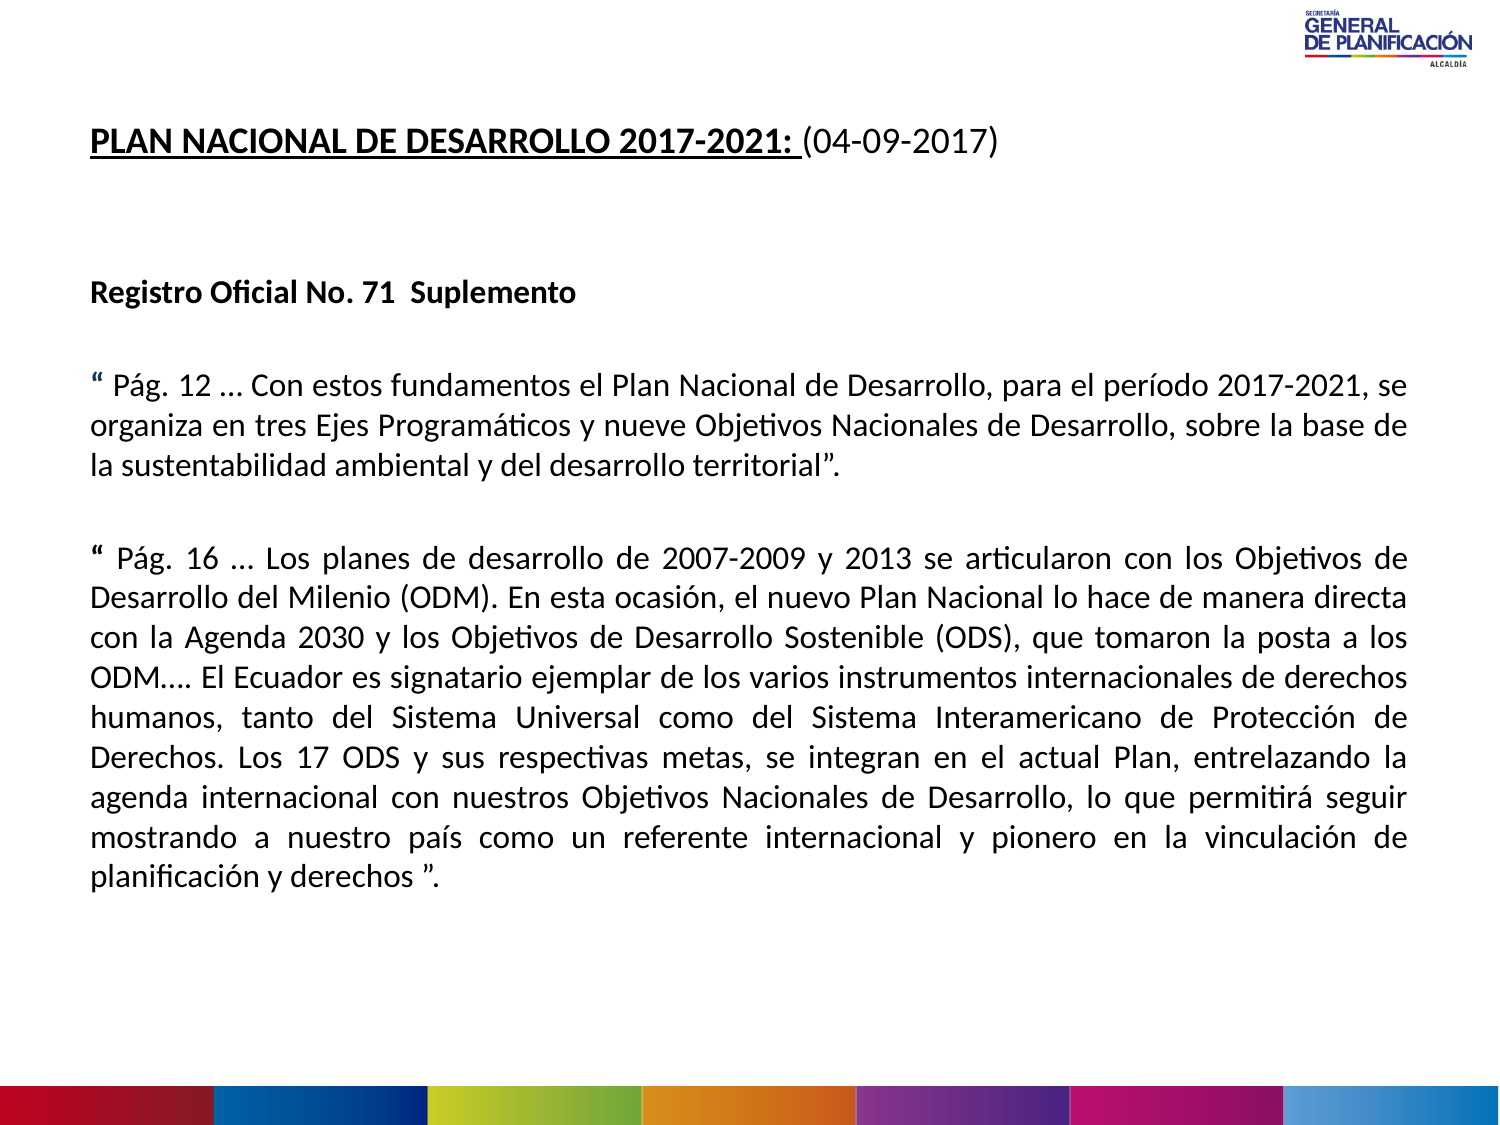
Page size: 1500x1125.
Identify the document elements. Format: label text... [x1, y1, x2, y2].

picture [1304, 8, 1472, 68]
list Registro Oficial No. 71 Suplemento “ Pág. 12 … Con estos fundamentos el Plan Nacional de Desarrollo, para el período 2017-2021, se organiza en tres Ejes Programáticos y nueve Objetivos Nacionales de Desarrollo, sobre la base de la sustentabilidad ambiental y del desarrollo territorial”. “ Pág. 16 … Los planes de desarrollo de 2007-2009 y 2013 se articularon con los Objetivos de Desarrollo del Milenio (ODM). En esta ocasión, el nuevo Plan Nacional lo hace de manera directa con la Agenda 2030 y los Objetivos de Desarrollo Sostenible (ODS), que tomaron la posta a los ODM…. El Ecuador es signatario ejemplar de los varios instrumentos internacionales de derechos humanos, tanto del Sistema Universal como del Sistema Interamericano de Protección de Derechos. Los 17 ODS y sus respectivas metas, se integran en el actual Plan, entrelazando la agenda internacional con nuestros Objetivos Nacionales de Desarrollo, lo que permitirá seguir mostrando a nuestro país como un referente internacional y pionero en la vinculación de planificación y derechos ”. [75, 262, 1425, 1005]
picture [0, 1085, 1500, 1125]
title PLAN NACIONAL DE DESARROLLO 2017-2021: (04-09-2017) [75, 45, 1425, 233]
